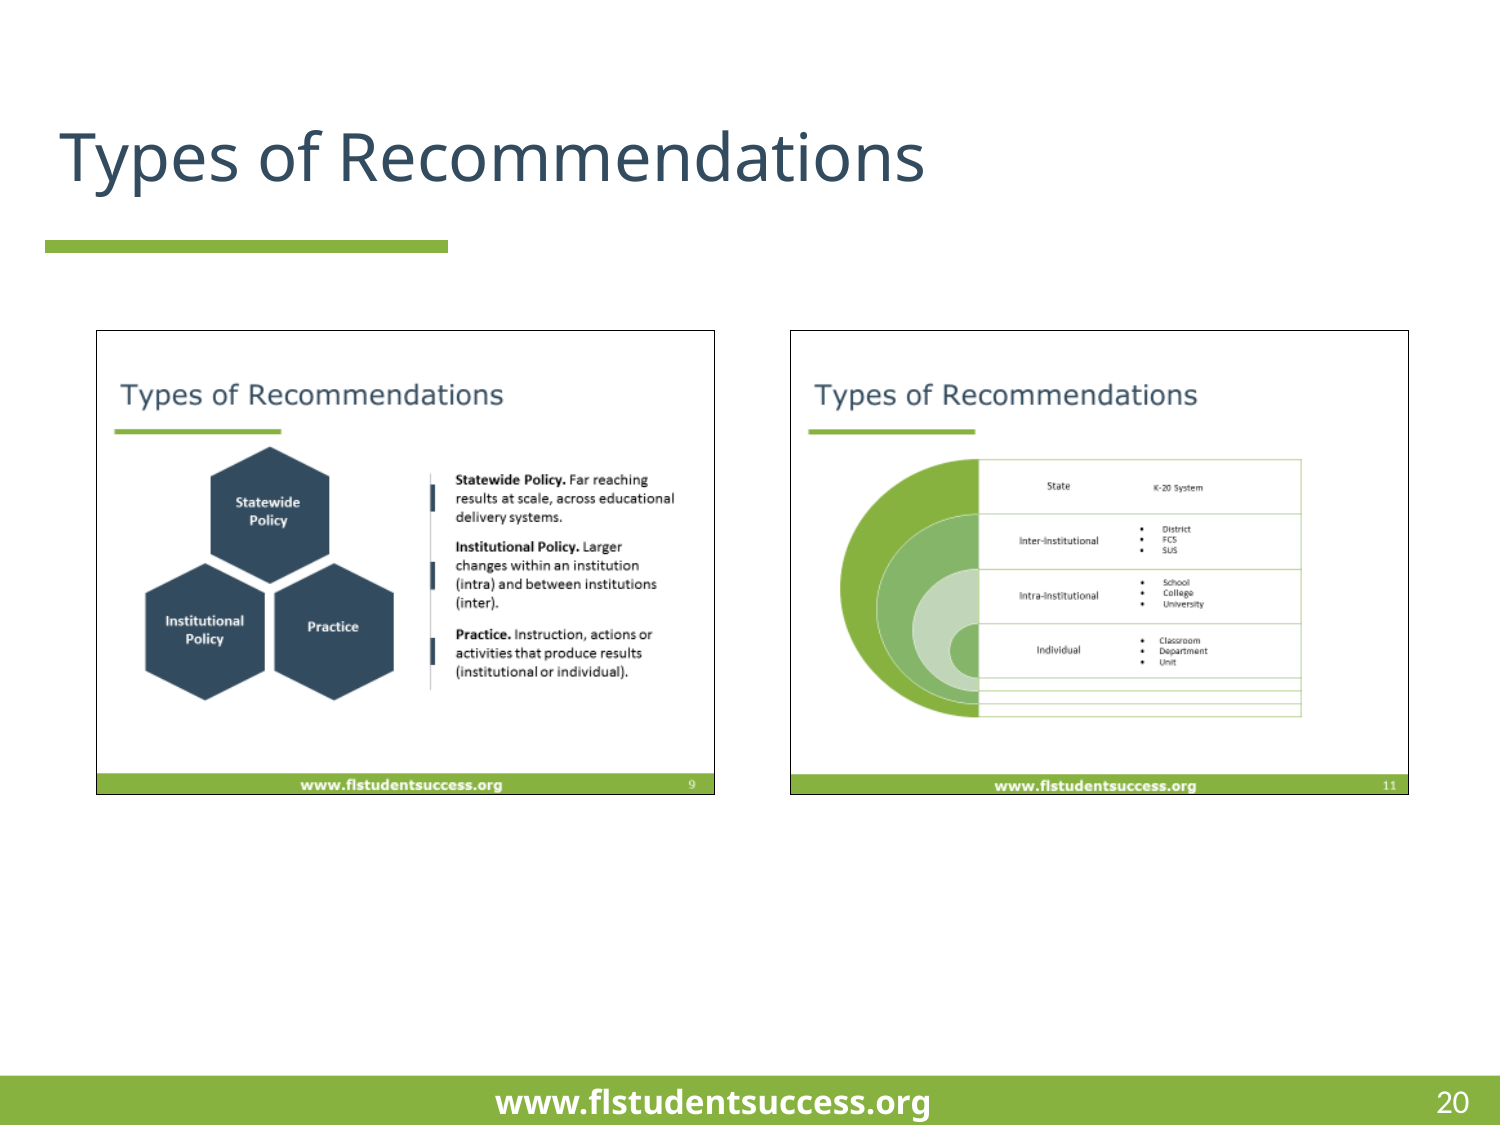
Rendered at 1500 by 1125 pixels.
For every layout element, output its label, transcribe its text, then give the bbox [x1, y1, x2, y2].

picture [790, 330, 1409, 795]
title Types of Recommendations [44, 72, 1339, 203]
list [96, 330, 715, 795]
